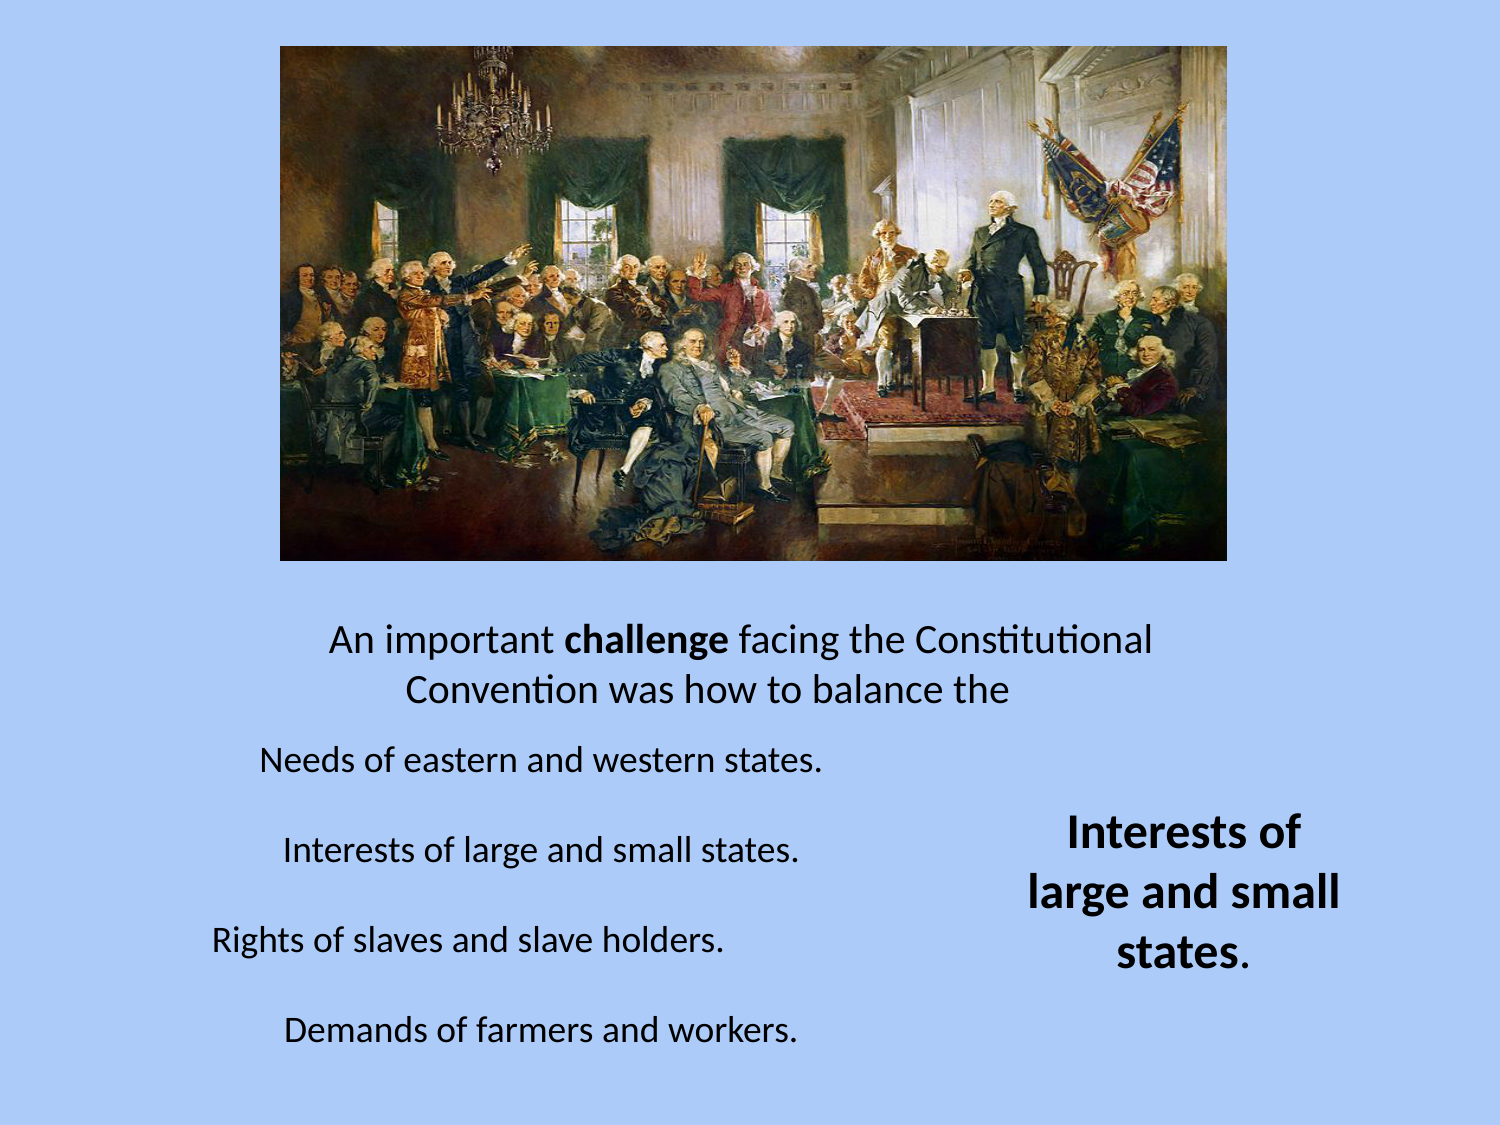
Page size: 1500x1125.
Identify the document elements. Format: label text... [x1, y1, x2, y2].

text_box An important challenge facing the Constitutional Convention was how to balance the [298, 604, 1185, 765]
text_box Interests of large and small states. [962, 791, 1406, 986]
picture [280, 46, 1227, 561]
text_box Needs of eastern and western states. Interests of large and small states. Rights of slaves and slave holders. Demands of farmers and workers. [166, 727, 917, 1058]
